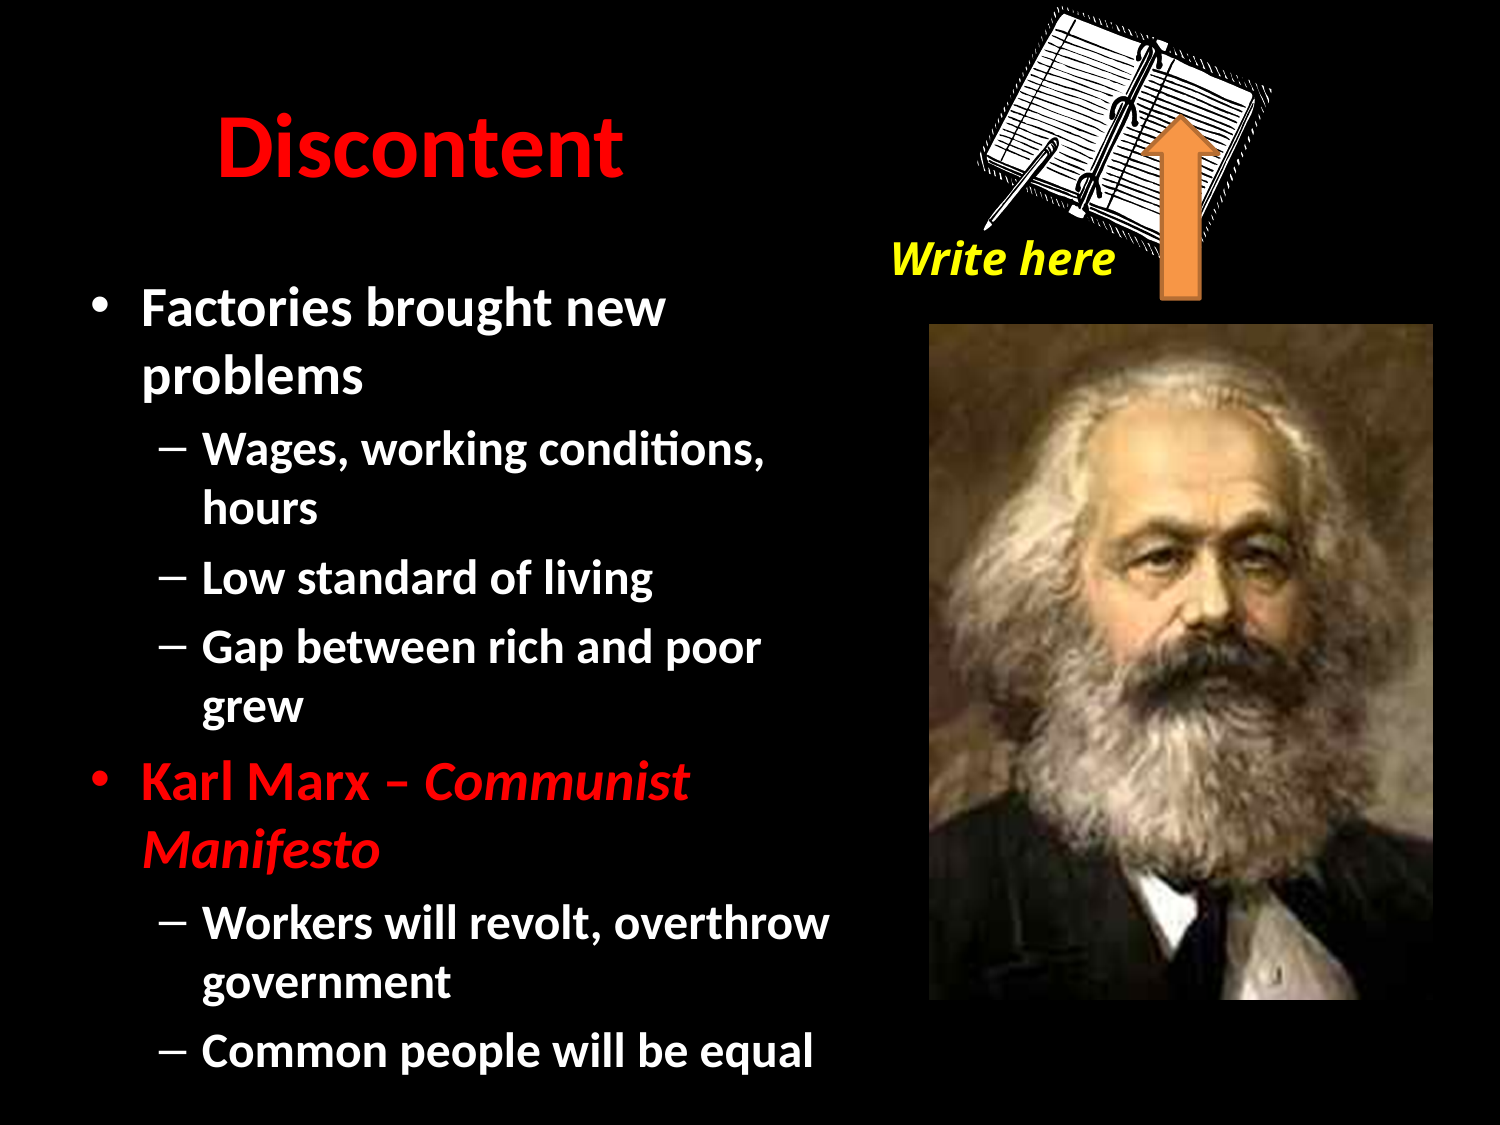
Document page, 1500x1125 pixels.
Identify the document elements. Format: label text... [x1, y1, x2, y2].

list Factories brought new problems Wages, working conditions, hours Low standard of living Gap between rich and poor grew Karl Marx – Communist Manifesto Workers will revolt, overthrow government Common people will be equal [75, 262, 850, 1100]
picture [928, 324, 1433, 1000]
title Discontent [75, 45, 788, 238]
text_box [874, 0, 1276, 299]
